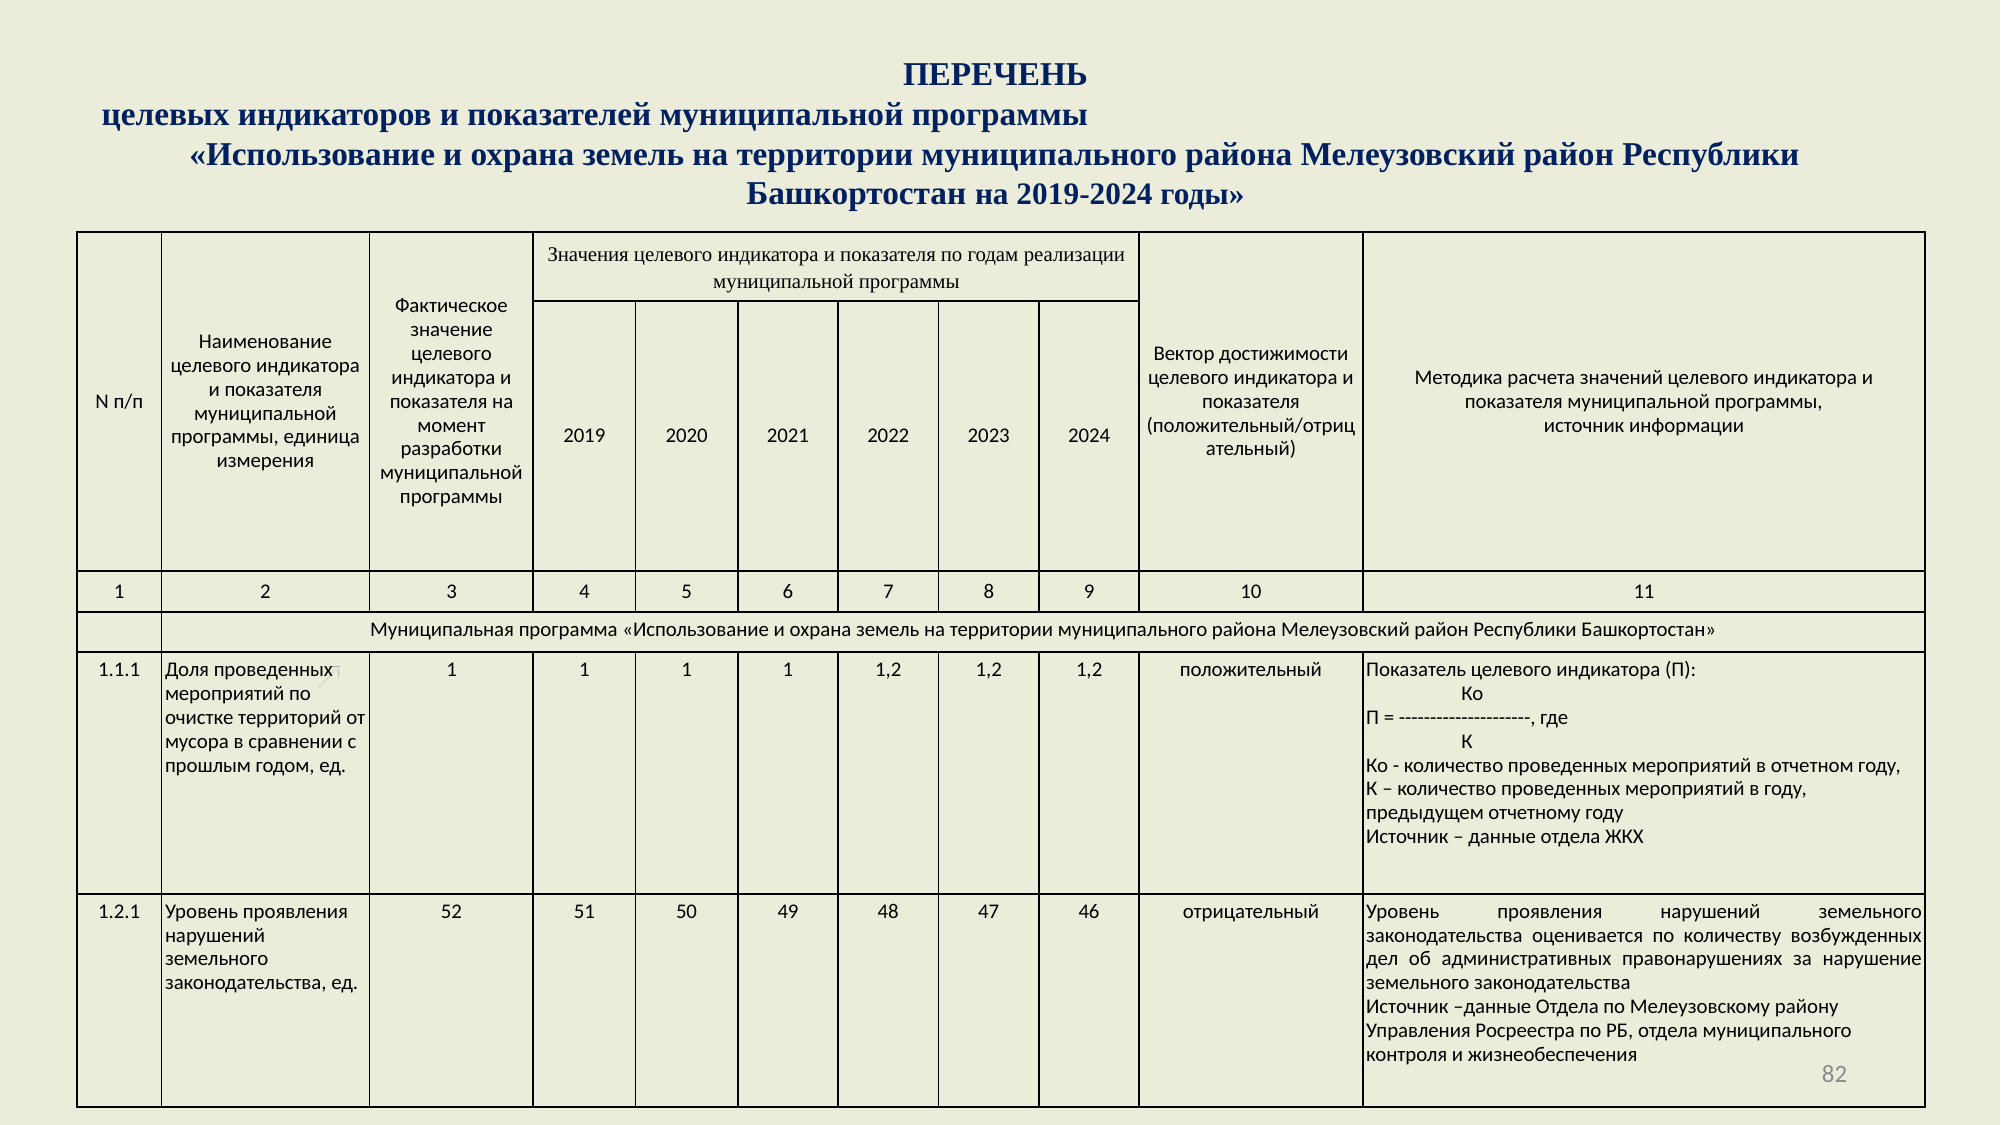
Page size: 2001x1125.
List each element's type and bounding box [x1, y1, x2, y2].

table_cell [78, 572, 161, 611]
table_cell [739, 895, 837, 1106]
table_cell [370, 895, 532, 1106]
table_cell [1364, 895, 1924, 1106]
table_cell [636, 895, 737, 1106]
table_cell [78, 895, 161, 1106]
table_cell [78, 653, 161, 893]
table_cell [636, 302, 737, 570]
table_cell [739, 653, 837, 893]
table_cell [534, 572, 635, 611]
table_header [1140, 233, 1362, 570]
table_cell [1364, 572, 1924, 611]
table_cell [939, 302, 1038, 570]
table_cell [370, 653, 532, 893]
table_header [534, 233, 1138, 300]
table_cell [636, 653, 737, 893]
table_cell [162, 572, 369, 611]
table_cell [839, 895, 938, 1106]
table_cell [839, 572, 938, 611]
table_cell [839, 302, 938, 570]
table_header [370, 233, 532, 570]
table_cell [1040, 302, 1138, 570]
table_cell [1040, 653, 1138, 893]
table_cell [1140, 895, 1362, 1106]
table_cell [739, 572, 837, 611]
table_cell [162, 653, 369, 893]
table_header [1364, 233, 1924, 570]
table_cell [839, 653, 938, 893]
table_cell [939, 895, 1038, 1106]
table_cell [1140, 572, 1362, 611]
table_cell [1364, 653, 1924, 893]
table_cell [939, 653, 1038, 893]
table_cell [739, 302, 837, 570]
table_cell [534, 302, 635, 570]
table_cell [636, 572, 737, 611]
table_cell [78, 613, 161, 651]
table_cell [1040, 572, 1138, 611]
table_header [162, 233, 369, 570]
table_cell [162, 613, 1924, 651]
table_cell [534, 895, 635, 1106]
text_box [65, 44, 1926, 220]
table_cell [939, 572, 1038, 611]
table_cell [1040, 895, 1138, 1106]
table_cell [162, 895, 369, 1106]
table_cell [534, 653, 635, 893]
table_cell [1140, 653, 1362, 893]
picture [314, 664, 342, 690]
table_cell [370, 572, 532, 611]
table_header [78, 233, 161, 570]
